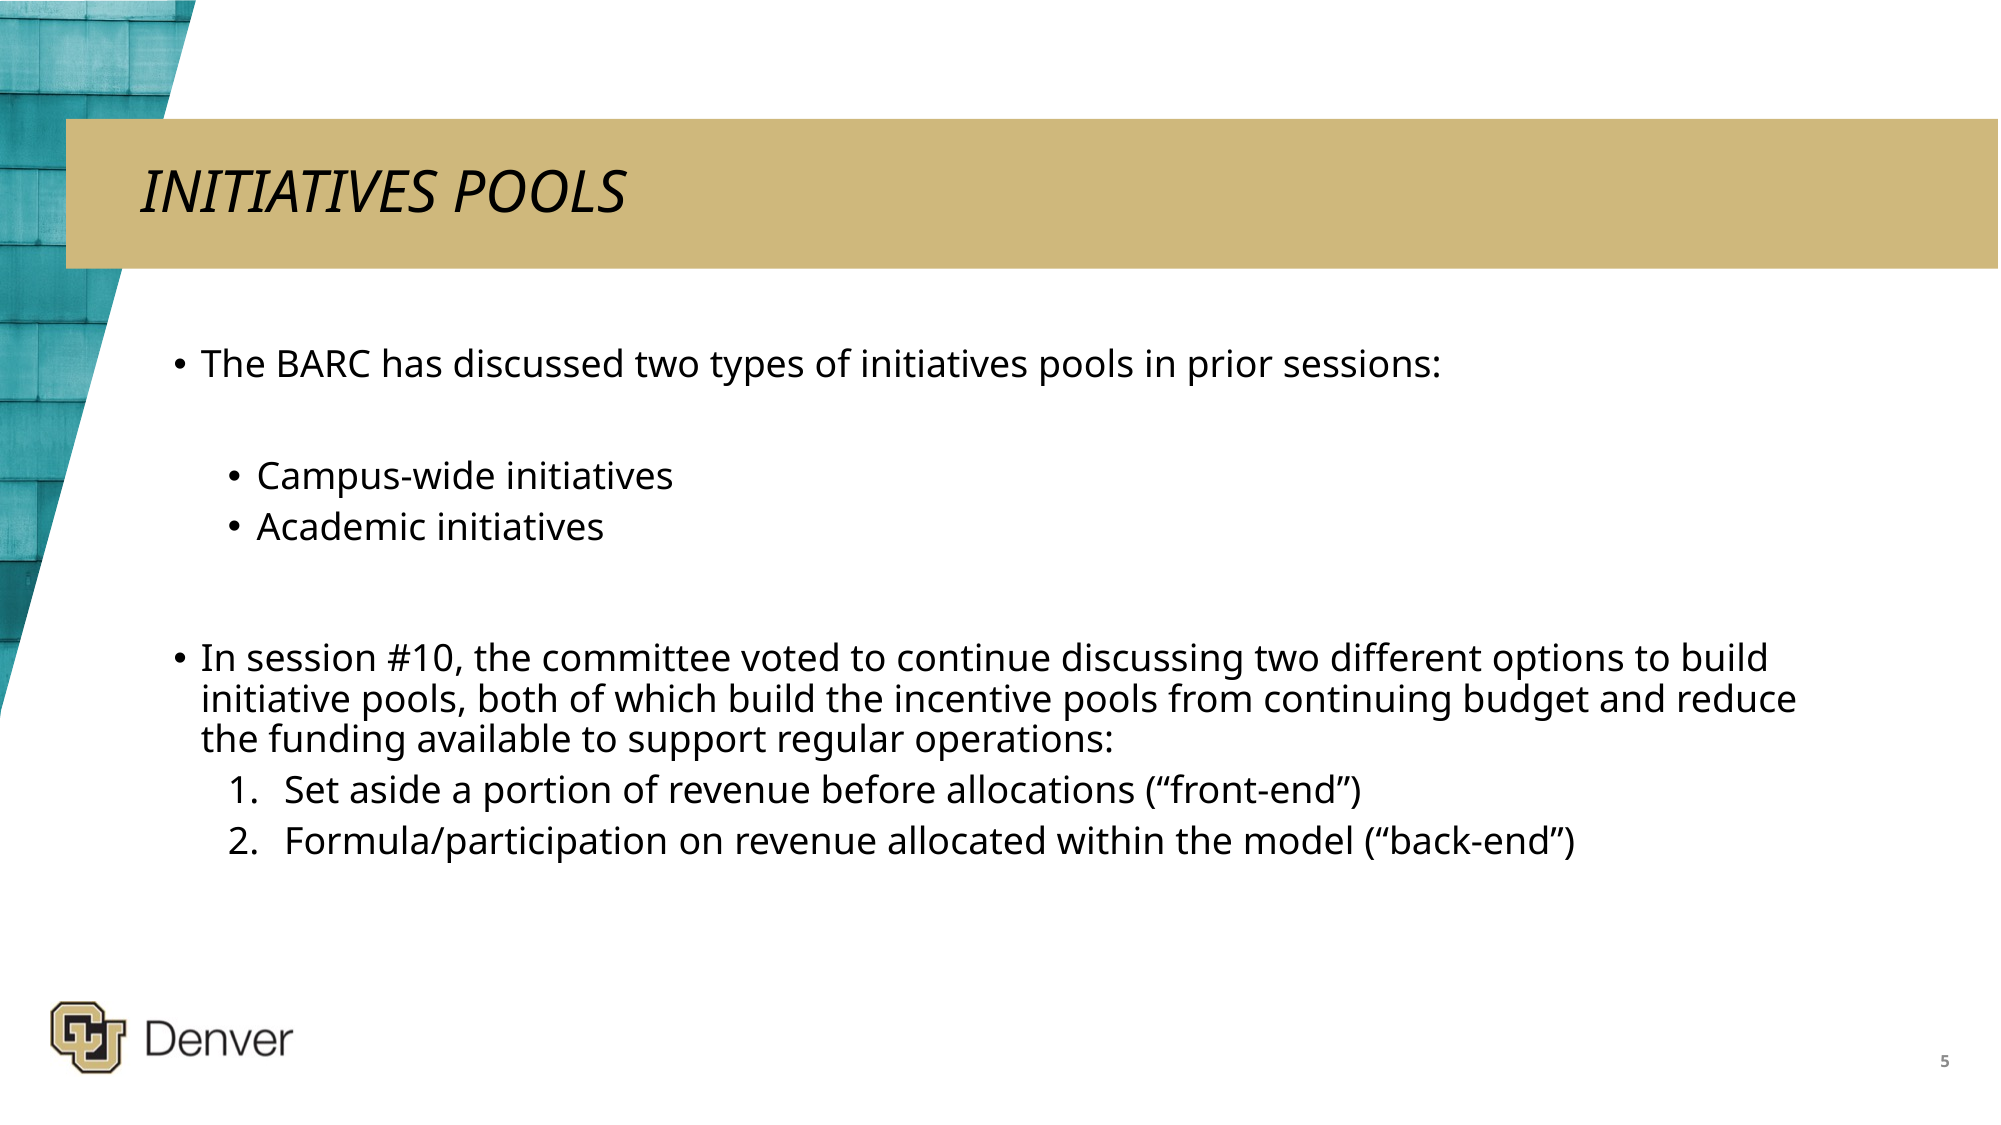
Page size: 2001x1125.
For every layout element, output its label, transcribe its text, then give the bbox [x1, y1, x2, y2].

picture [50, 1001, 296, 1077]
title INITIATIVES POOLS [66, 118, 1998, 269]
list The BARC has discussed two types of initiatives pools in prior sessions: Campus-wide initiatives Academic initiatives In session #10, the committee voted to continue discussing two different options to build initiative pools, both of which build the incentive pools from continuing budget and reduce the funding available to support regular operations: Set aside a portion of revenue before allocations (“front-end”) Formula/participation on revenue allocated within the model (“back-end”) [137, 337, 1875, 963]
picture [0, 0, 196, 718]
slide_number 5 [1822, 999, 1950, 1075]
